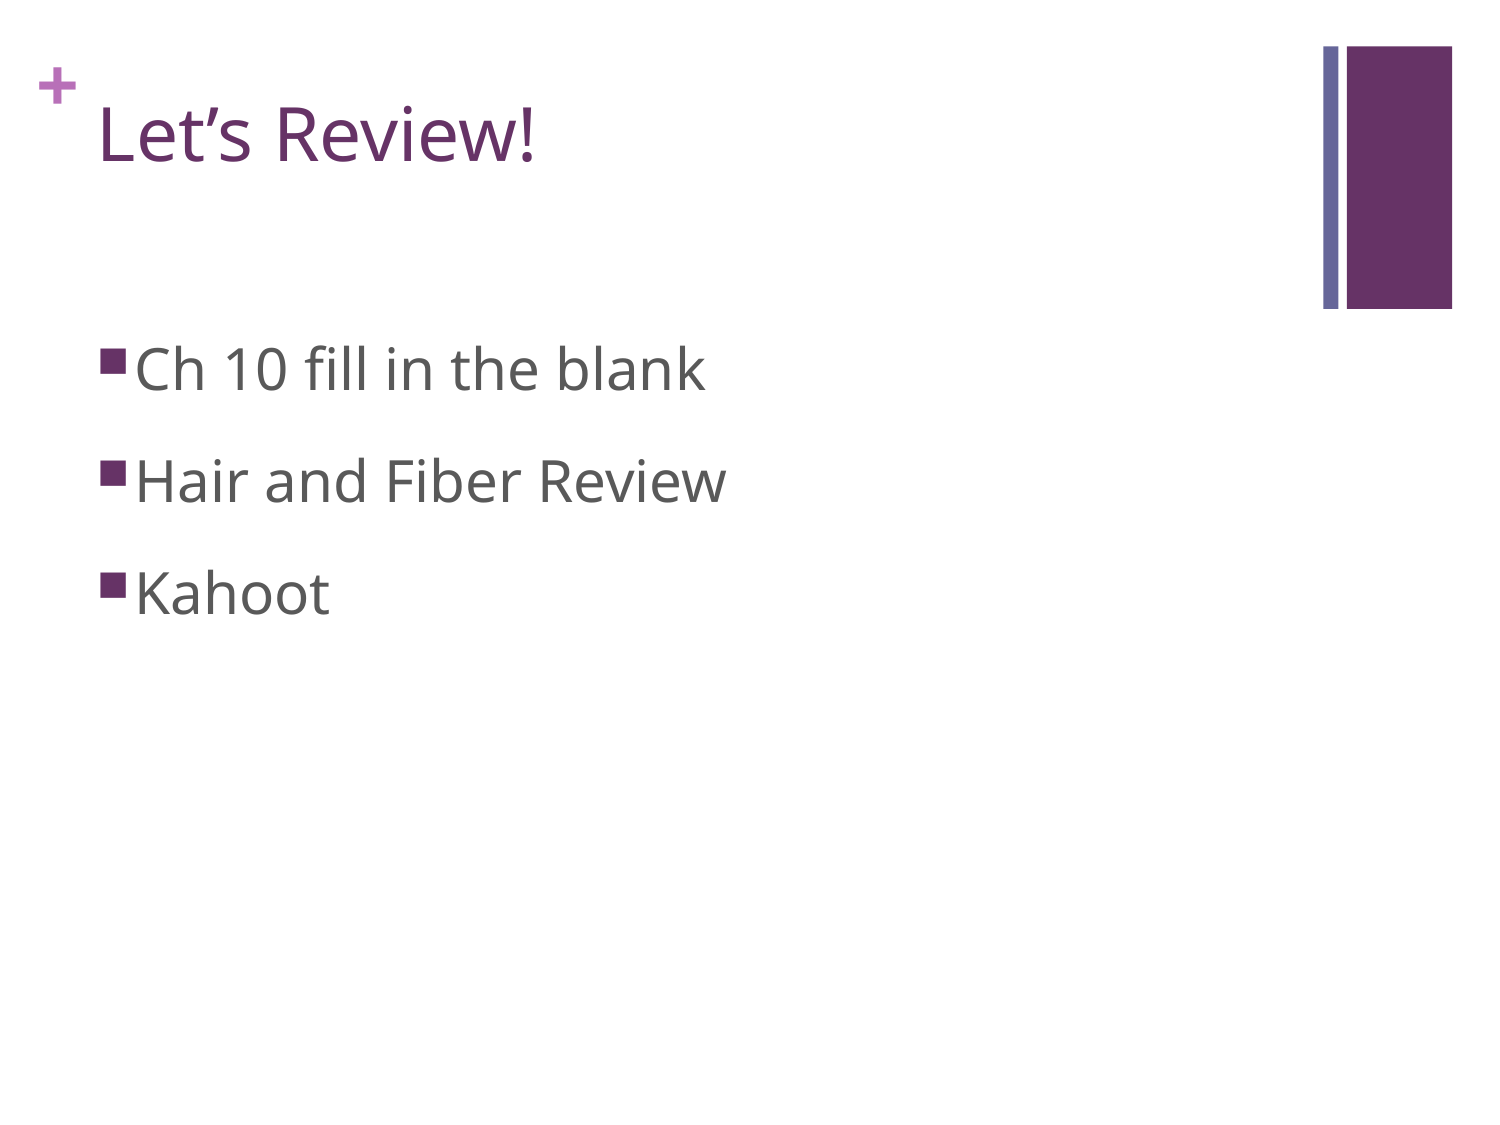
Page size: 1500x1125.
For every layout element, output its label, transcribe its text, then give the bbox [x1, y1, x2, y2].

list Ch 10 fill in the blank Hair and Fiber Review Kahoot [81, 324, 1322, 1005]
title Let’s Review! [81, 79, 1322, 263]
